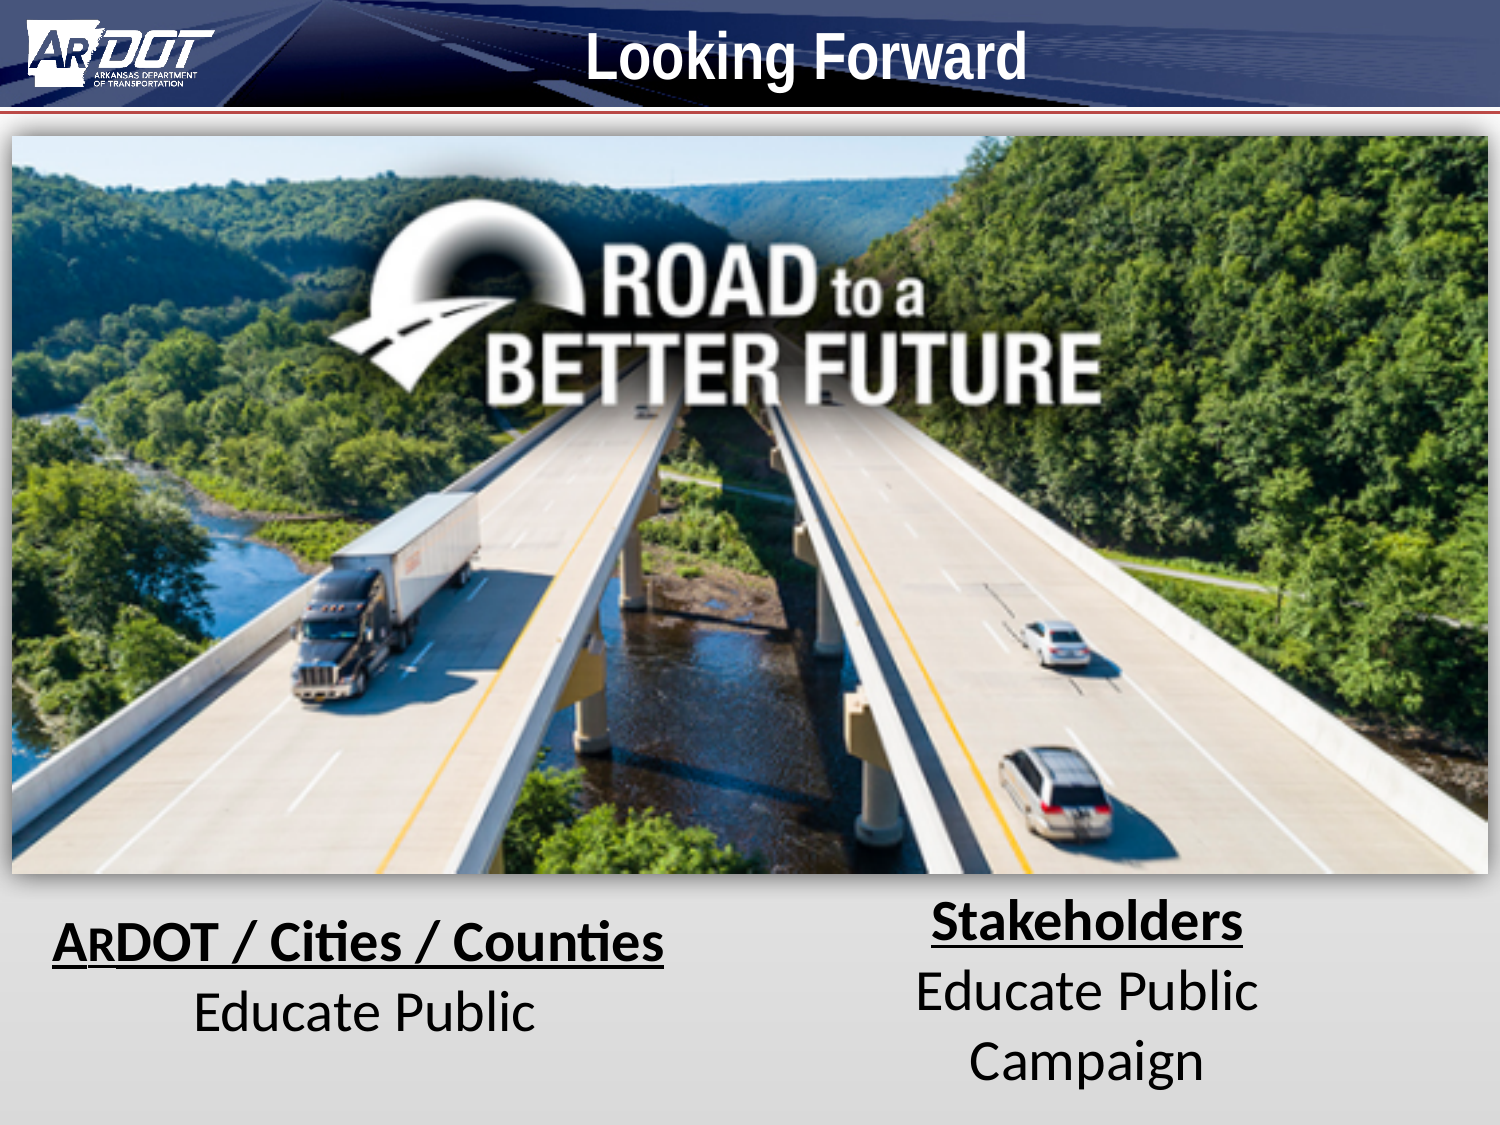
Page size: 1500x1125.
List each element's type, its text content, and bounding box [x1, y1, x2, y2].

text_box Stakeholders Educate Public Campaign [687, 881, 1488, 1125]
text_box ARDOT / Cities / Counties Educate Public [37, 895, 687, 1096]
picture [12, 136, 1488, 875]
picture [0, 0, 1500, 108]
